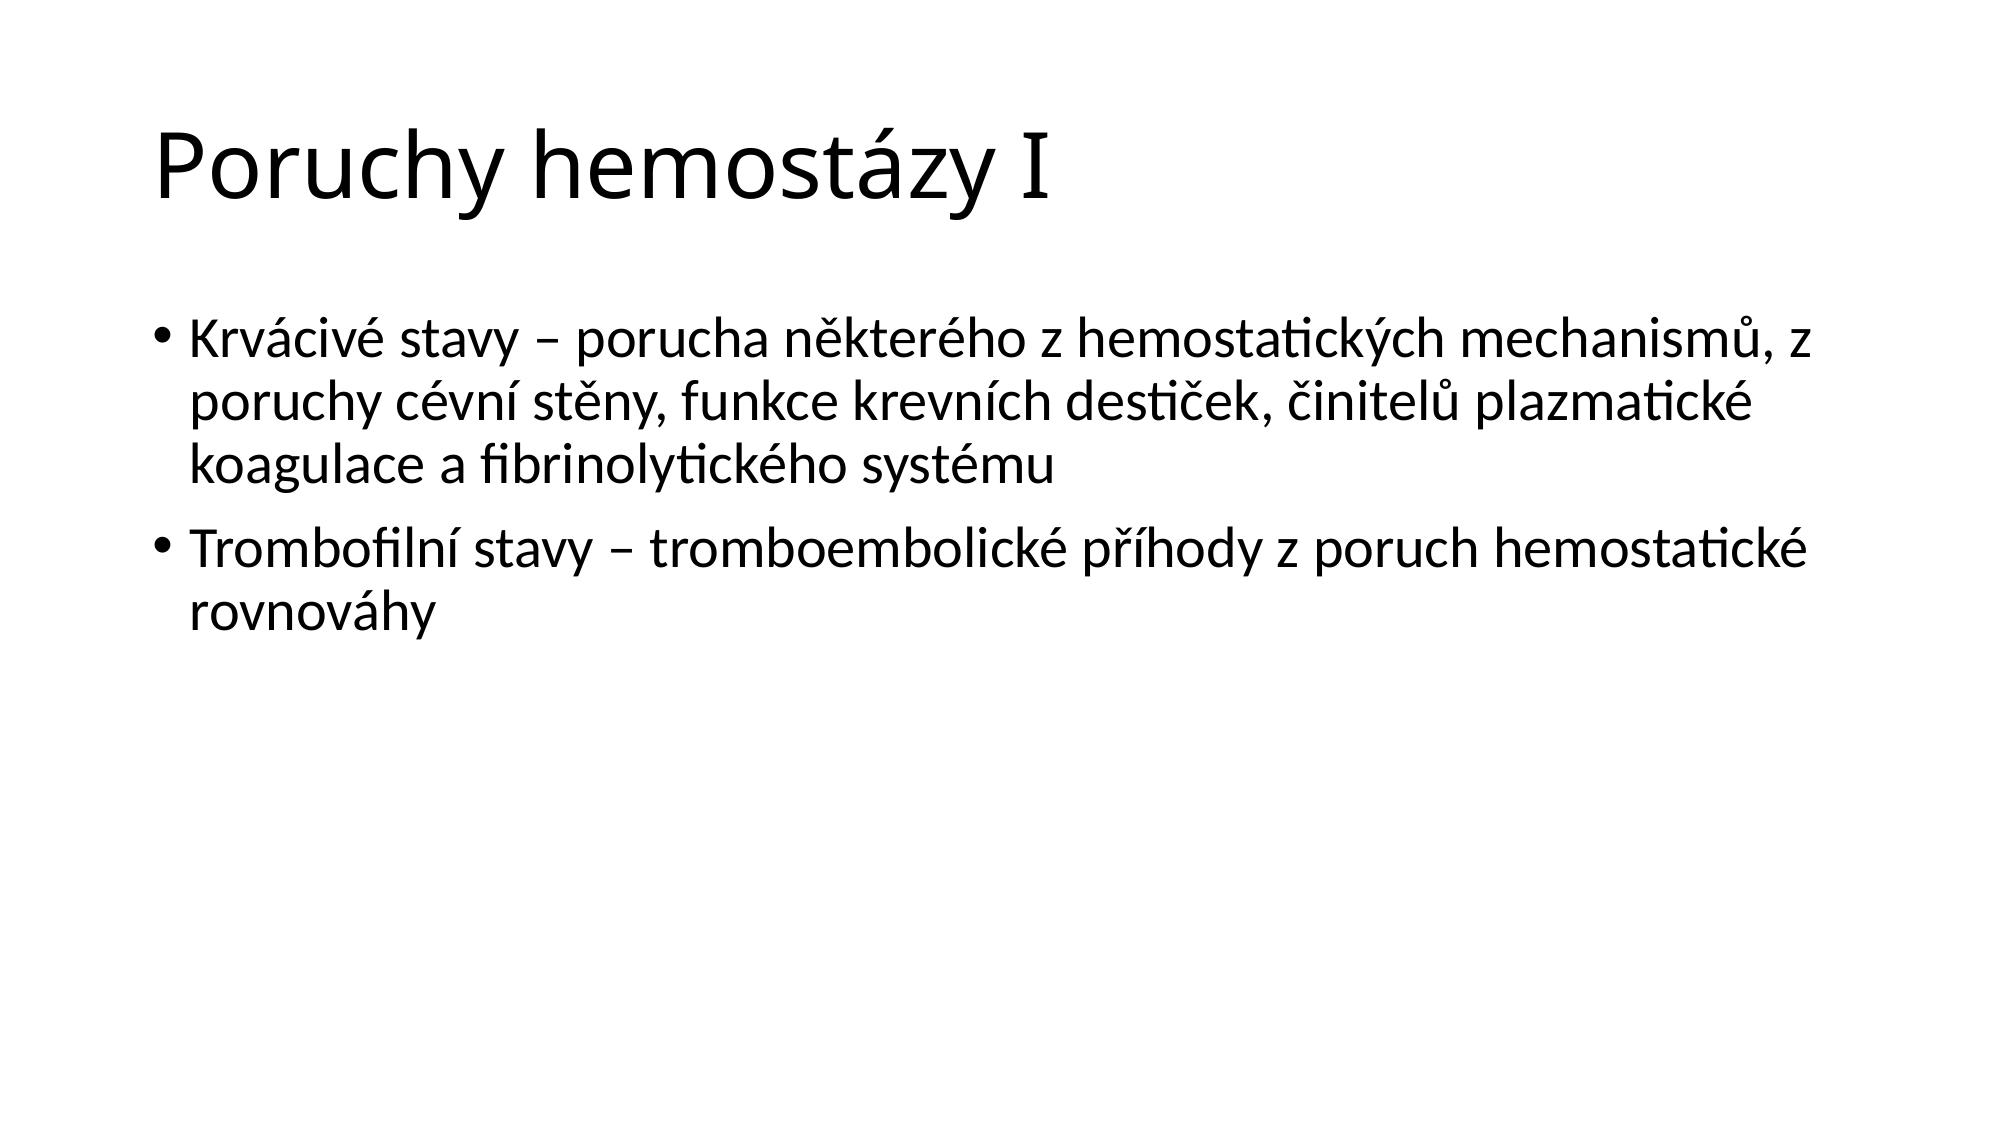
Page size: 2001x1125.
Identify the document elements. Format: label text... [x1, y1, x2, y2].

title Poruchy hemostázy I [137, 59, 1863, 278]
list Krvácivé stavy – porucha některého z hemostatických mechanismů, z poruchy cévní stěny, funkce krevních destiček, činitelů plazmatické koagulace a fibrinolytického systému Trombofilní stavy – tromboembolické příhody z poruch hemostatické rovnováhy [137, 299, 1863, 1014]
